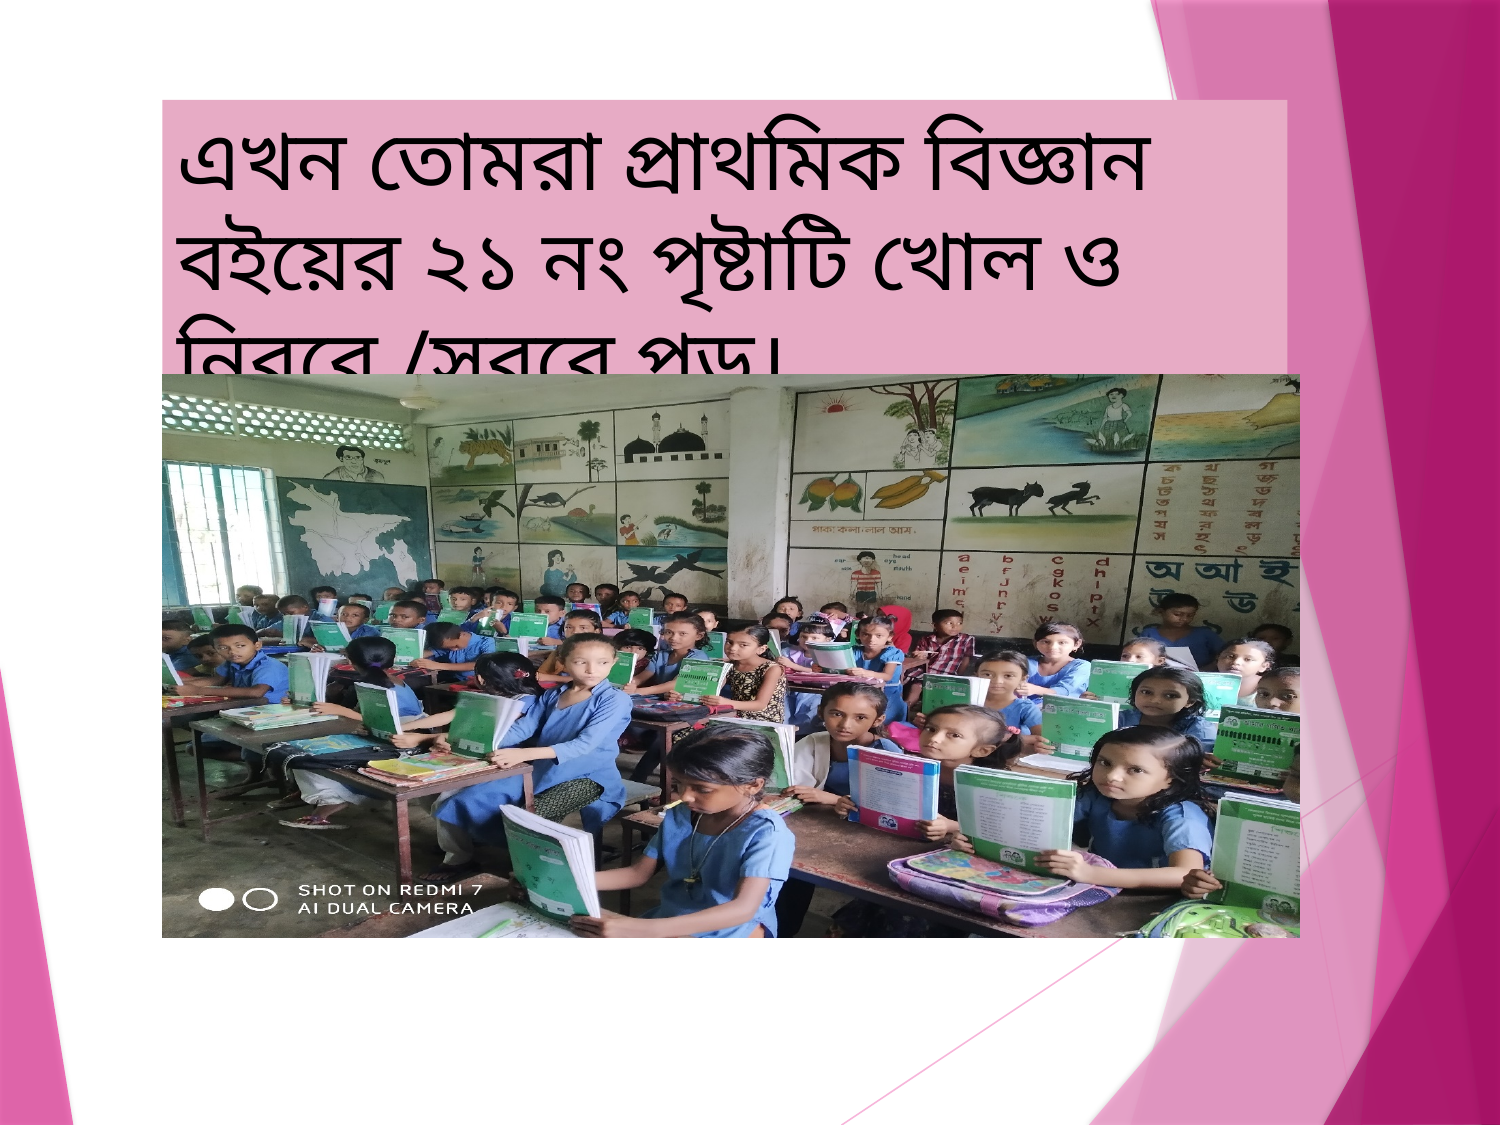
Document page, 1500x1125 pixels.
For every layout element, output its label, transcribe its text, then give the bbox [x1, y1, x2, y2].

picture [161, 374, 1301, 938]
text_box এখন তোমরা প্রাথমিক বিজ্ঞান বইয়ের ২১ নং পৃষ্টাটি খোল ও নিরবে /সরবে পড়। [162, 99, 1288, 374]
